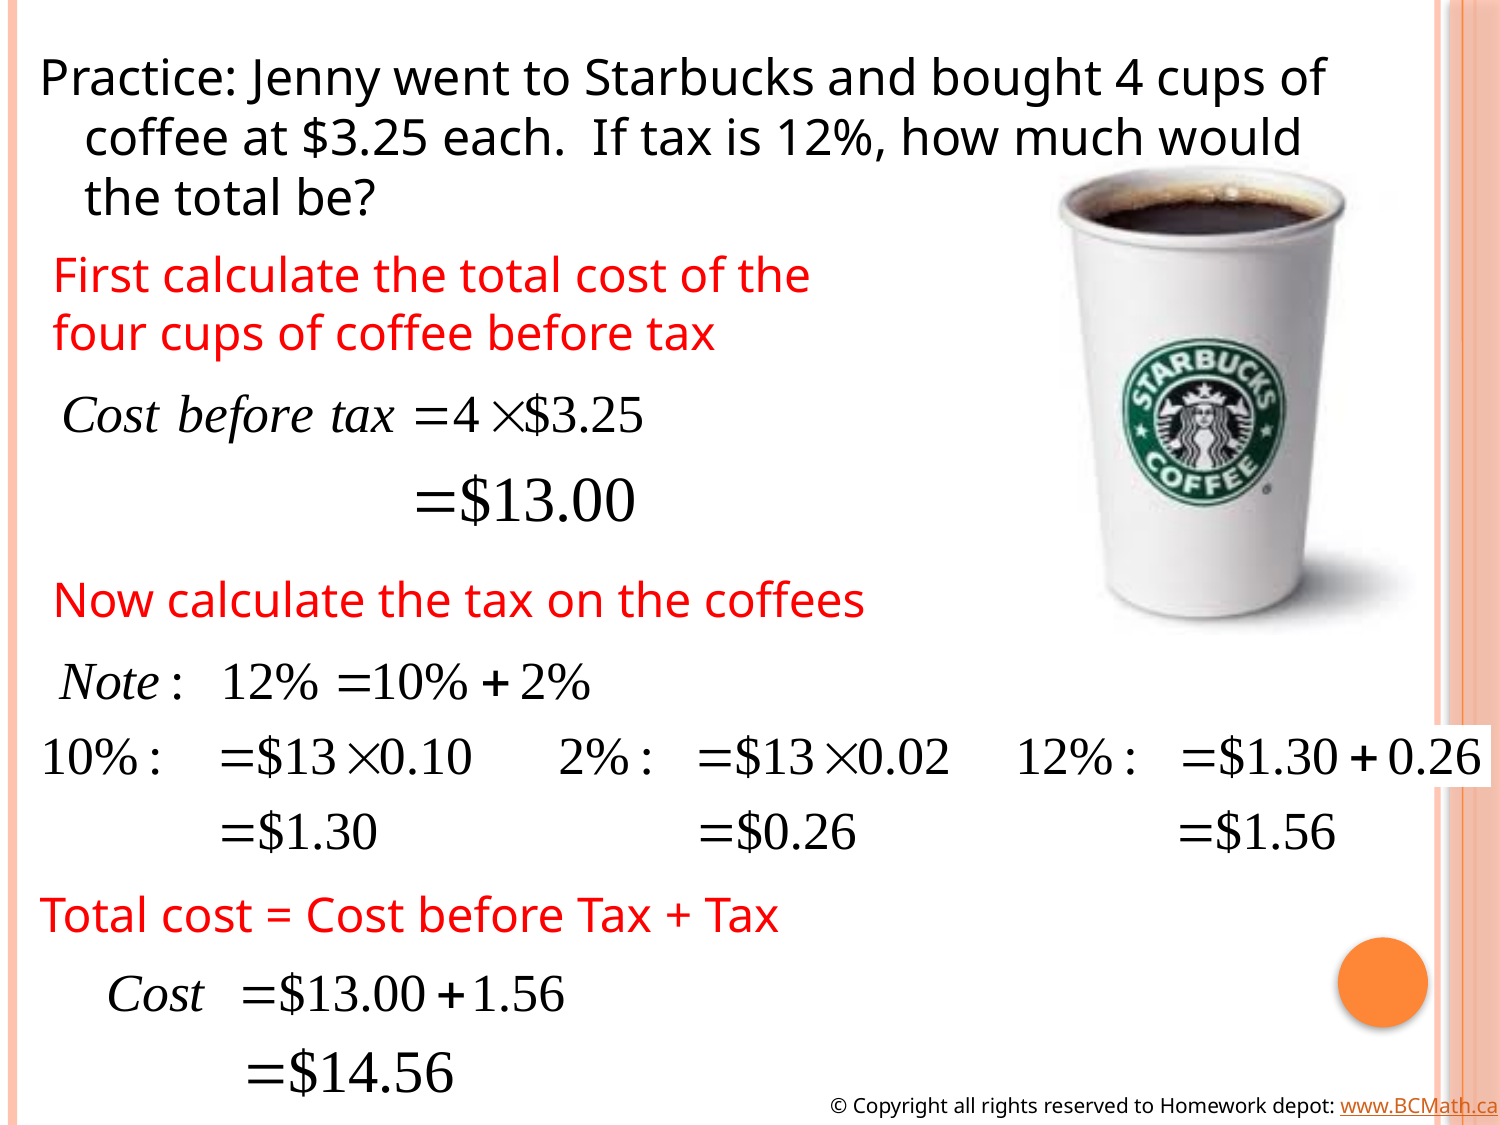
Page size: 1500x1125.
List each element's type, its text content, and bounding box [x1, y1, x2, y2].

text_box First calculate the total cost of the four cups of coffee before tax [37, 237, 875, 368]
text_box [99, 961, 576, 1026]
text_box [36, 724, 481, 788]
picture [1049, 136, 1426, 636]
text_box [1011, 724, 1492, 788]
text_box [686, 799, 867, 863]
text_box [399, 461, 648, 538]
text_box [1136, 799, 1344, 863]
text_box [207, 799, 388, 863]
list Practice: Jenny went to Starbucks and bought 4 cups of coffee at $3.25 each. If tax is 12%, how much would the total be? [24, 37, 1375, 263]
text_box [54, 382, 651, 455]
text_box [48, 649, 601, 713]
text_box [550, 724, 963, 788]
text_box Total cost = Cost before Tax + Tax [24, 876, 1063, 949]
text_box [199, 1036, 463, 1109]
text_box Now calculate the tax on the coffees [37, 562, 900, 635]
text_box © Copyright all rights reserved to Homework depot: www.BCMath.ca [815, 1084, 1500, 1125]
